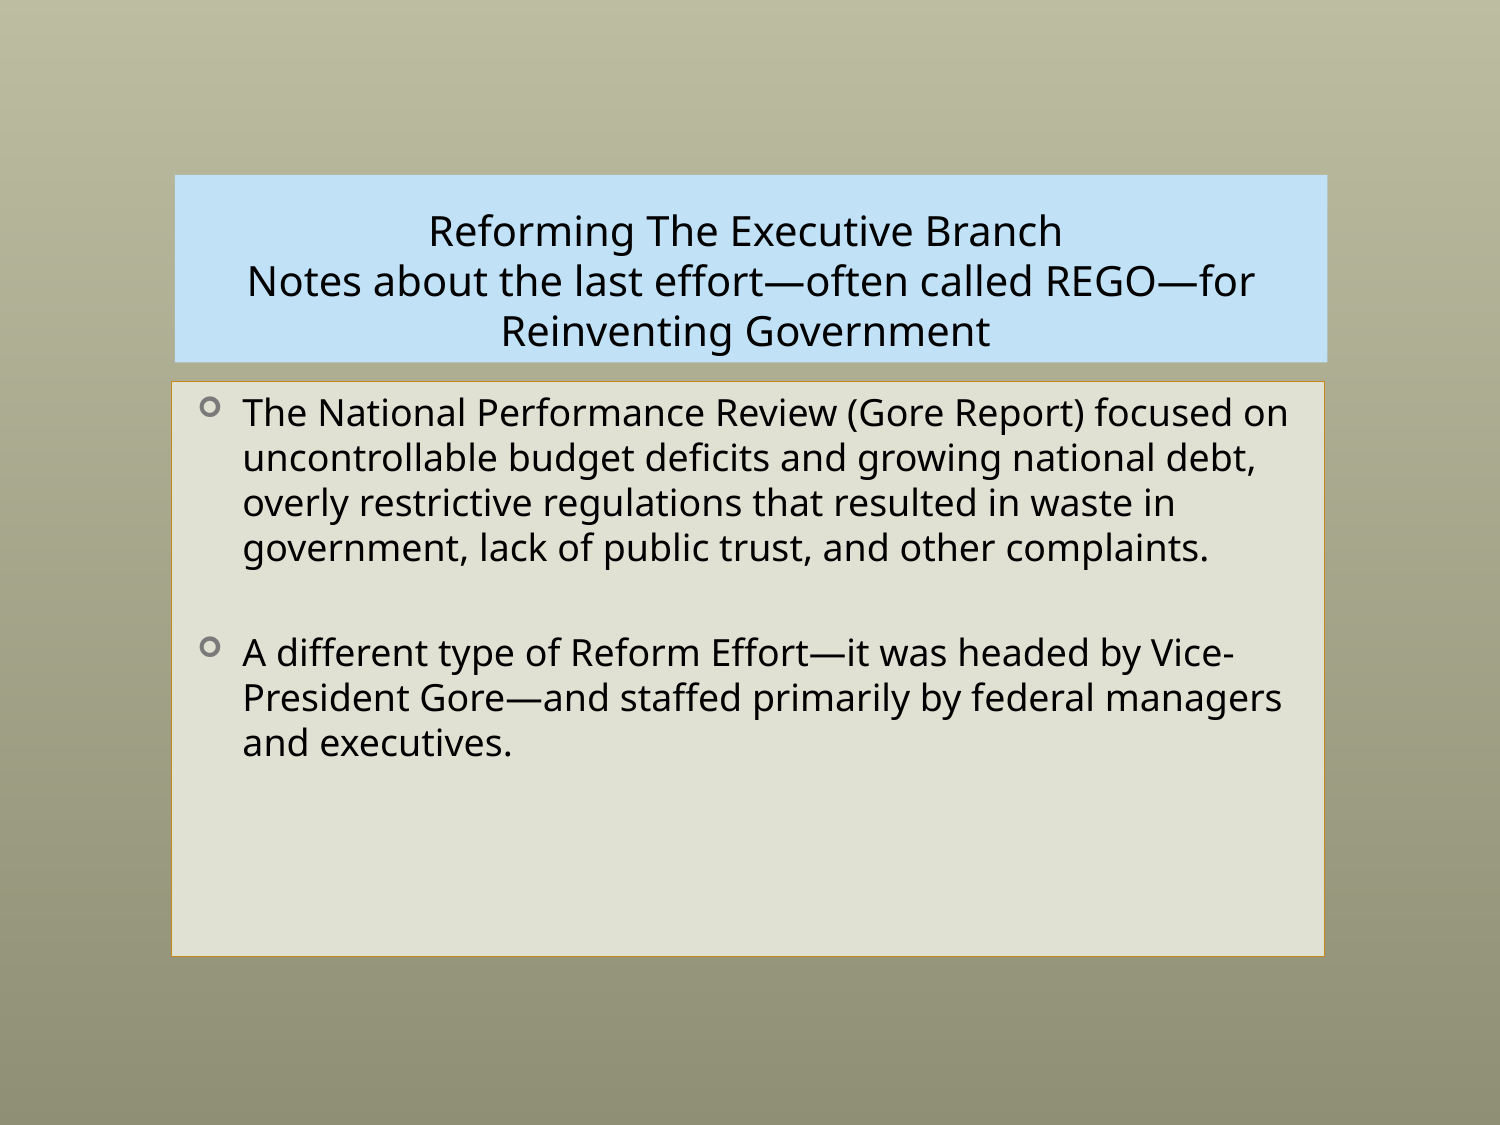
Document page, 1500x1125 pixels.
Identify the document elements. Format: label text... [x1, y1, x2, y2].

title Reforming The Executive Branch Notes about the last effort—often called REGO—for Reinventing Government [174, 174, 1328, 363]
list The National Performance Review (Gore Report) focused on uncontrollable budget deficits and growing national debt, overly restrictive regulations that resulted in waste in government, lack of public trust, and other complaints. A different type of Reform Effort—it was headed by Vice-President Gore—and staffed primarily by federal managers and executives. [171, 381, 1325, 957]
